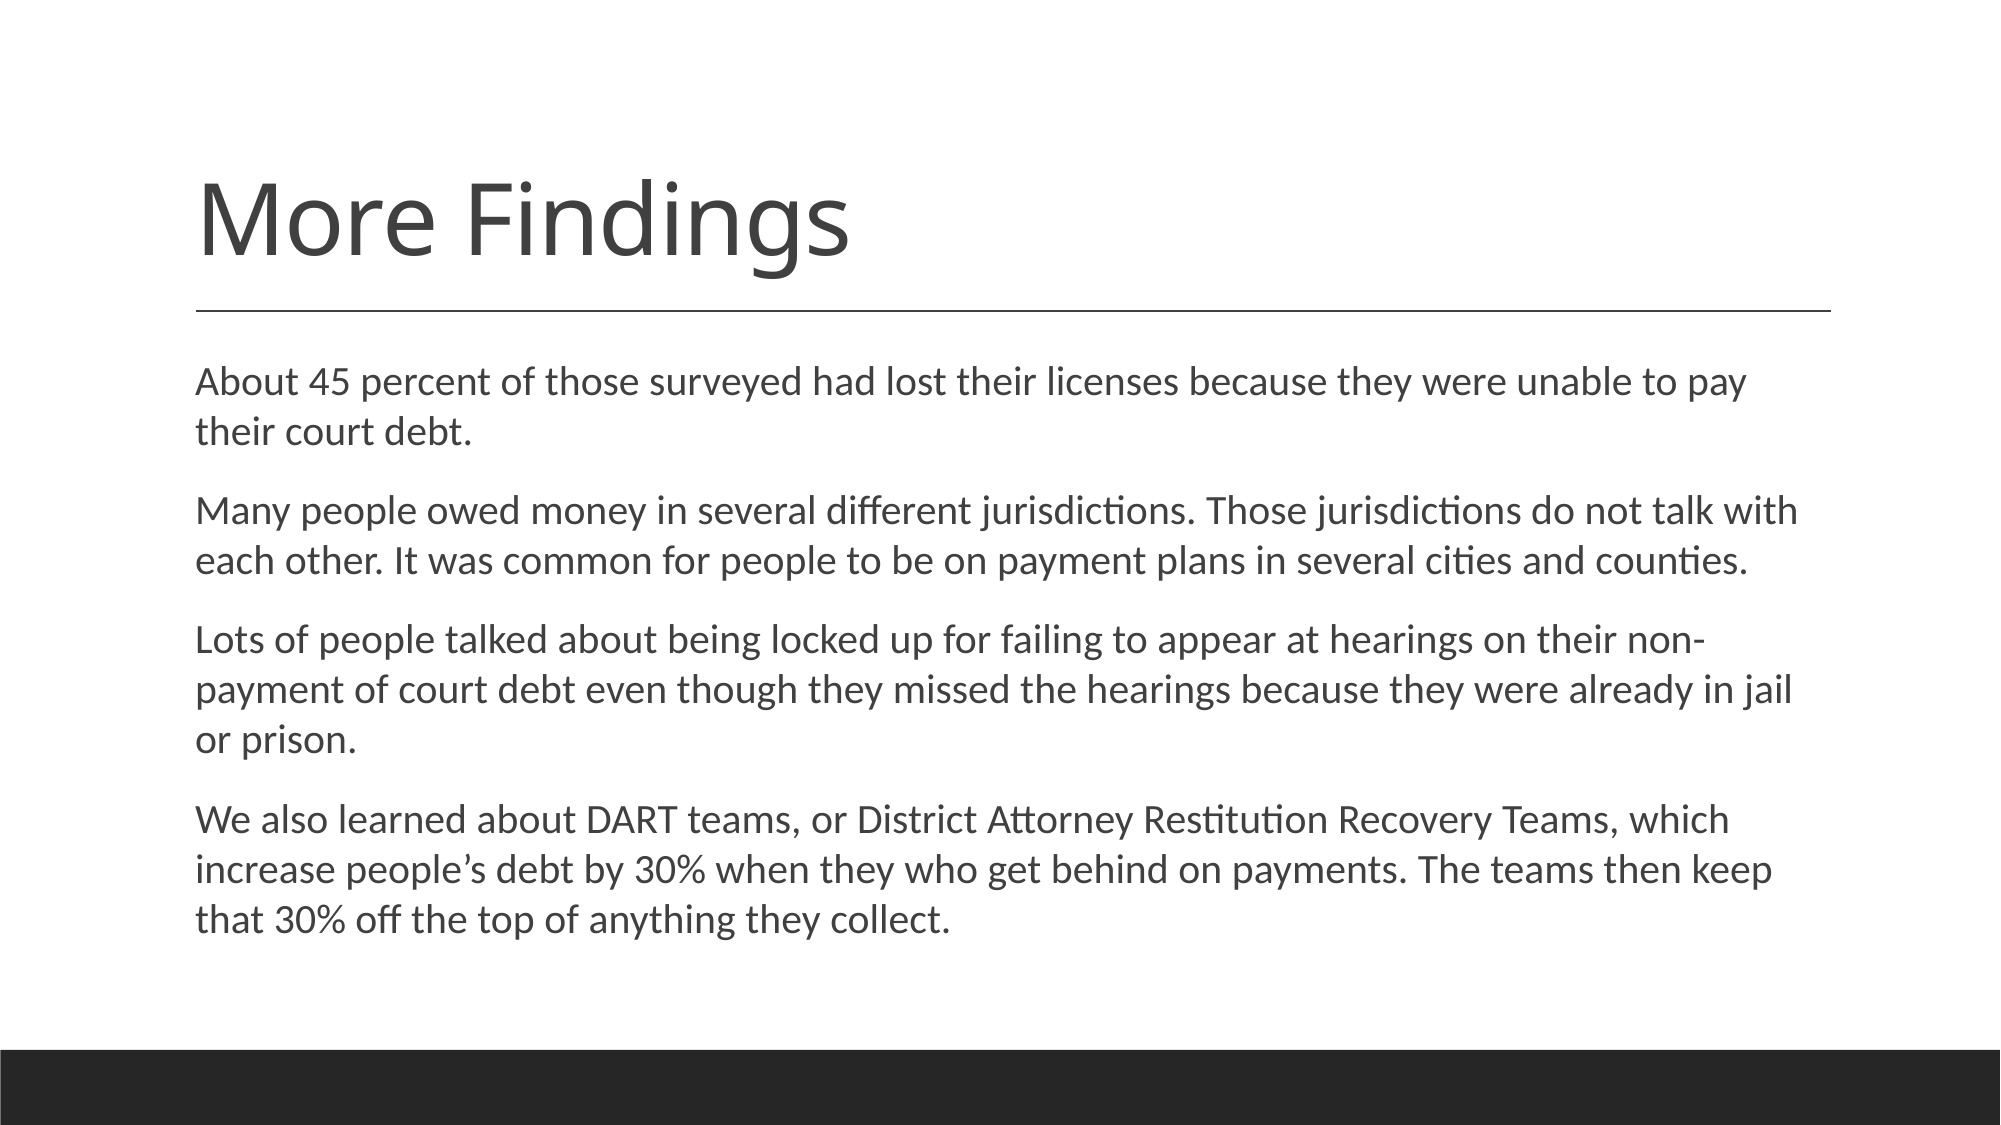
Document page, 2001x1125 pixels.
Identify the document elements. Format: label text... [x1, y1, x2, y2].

title More Findings [180, 47, 1830, 285]
list About 45 percent of those surveyed had lost their licenses because they were unable to pay their court debt. Many people owed money in several different jurisdictions. Those jurisdictions do not talk with each other. It was common for people to be on payment plans in several cities and counties. Lots of people talked about being locked up for failing to appear at hearings on their non-payment of court debt even though they missed the hearings because they were already in jail or prison. We also learned about DART teams, or District Attorney Restitution Recovery Teams, which increase people’s debt by 30% when they who get behind on payments. The teams then keep that 30% off the top of anything they collect. [180, 345, 1830, 963]
